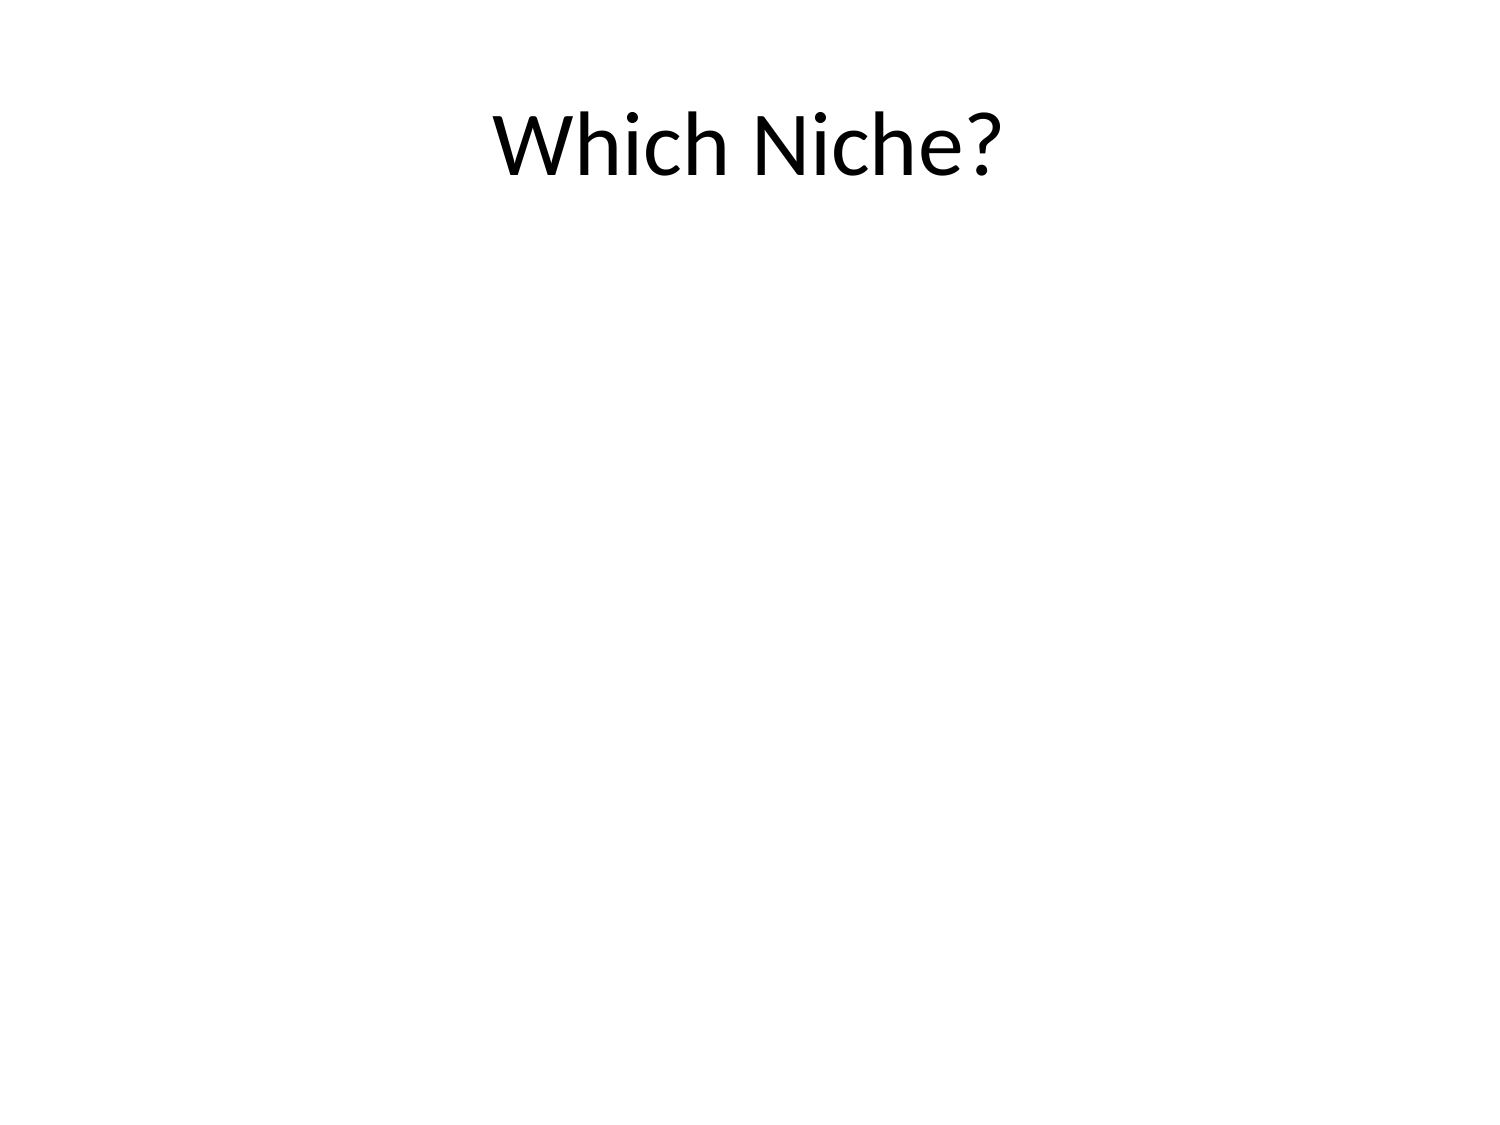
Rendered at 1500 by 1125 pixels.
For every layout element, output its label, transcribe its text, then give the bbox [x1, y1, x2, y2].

title Which Niche? [75, 45, 1425, 233]
